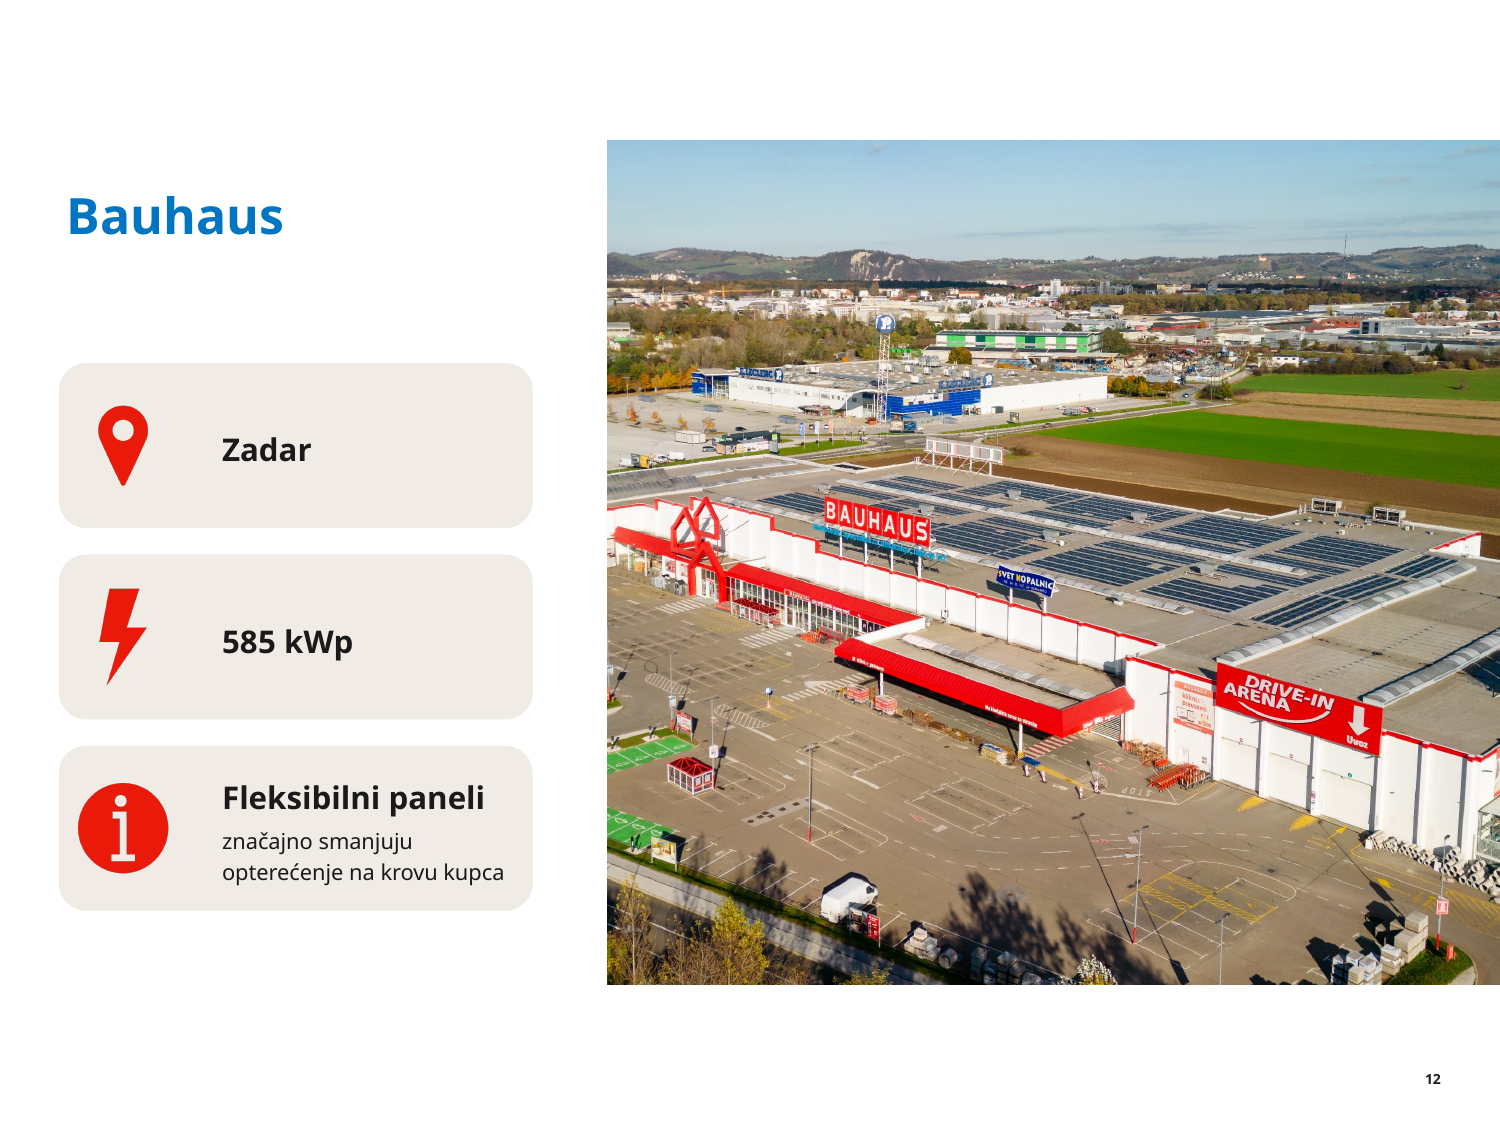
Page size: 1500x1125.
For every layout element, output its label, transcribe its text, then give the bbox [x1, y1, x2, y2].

picture [66, 580, 180, 694]
picture [66, 771, 180, 885]
picture [606, 140, 1500, 985]
title Bauhaus [66, 136, 589, 246]
text_box 585 kWp [57, 553, 534, 721]
picture [66, 389, 180, 502]
picture [1492, 673, 1500, 678]
text_box Zadar [57, 361, 534, 530]
text_box Fleksibilni paneli značajno smanjuju opterećenje na krovu kupca [57, 744, 534, 912]
slide_number 12 [1396, 1070, 1441, 1094]
